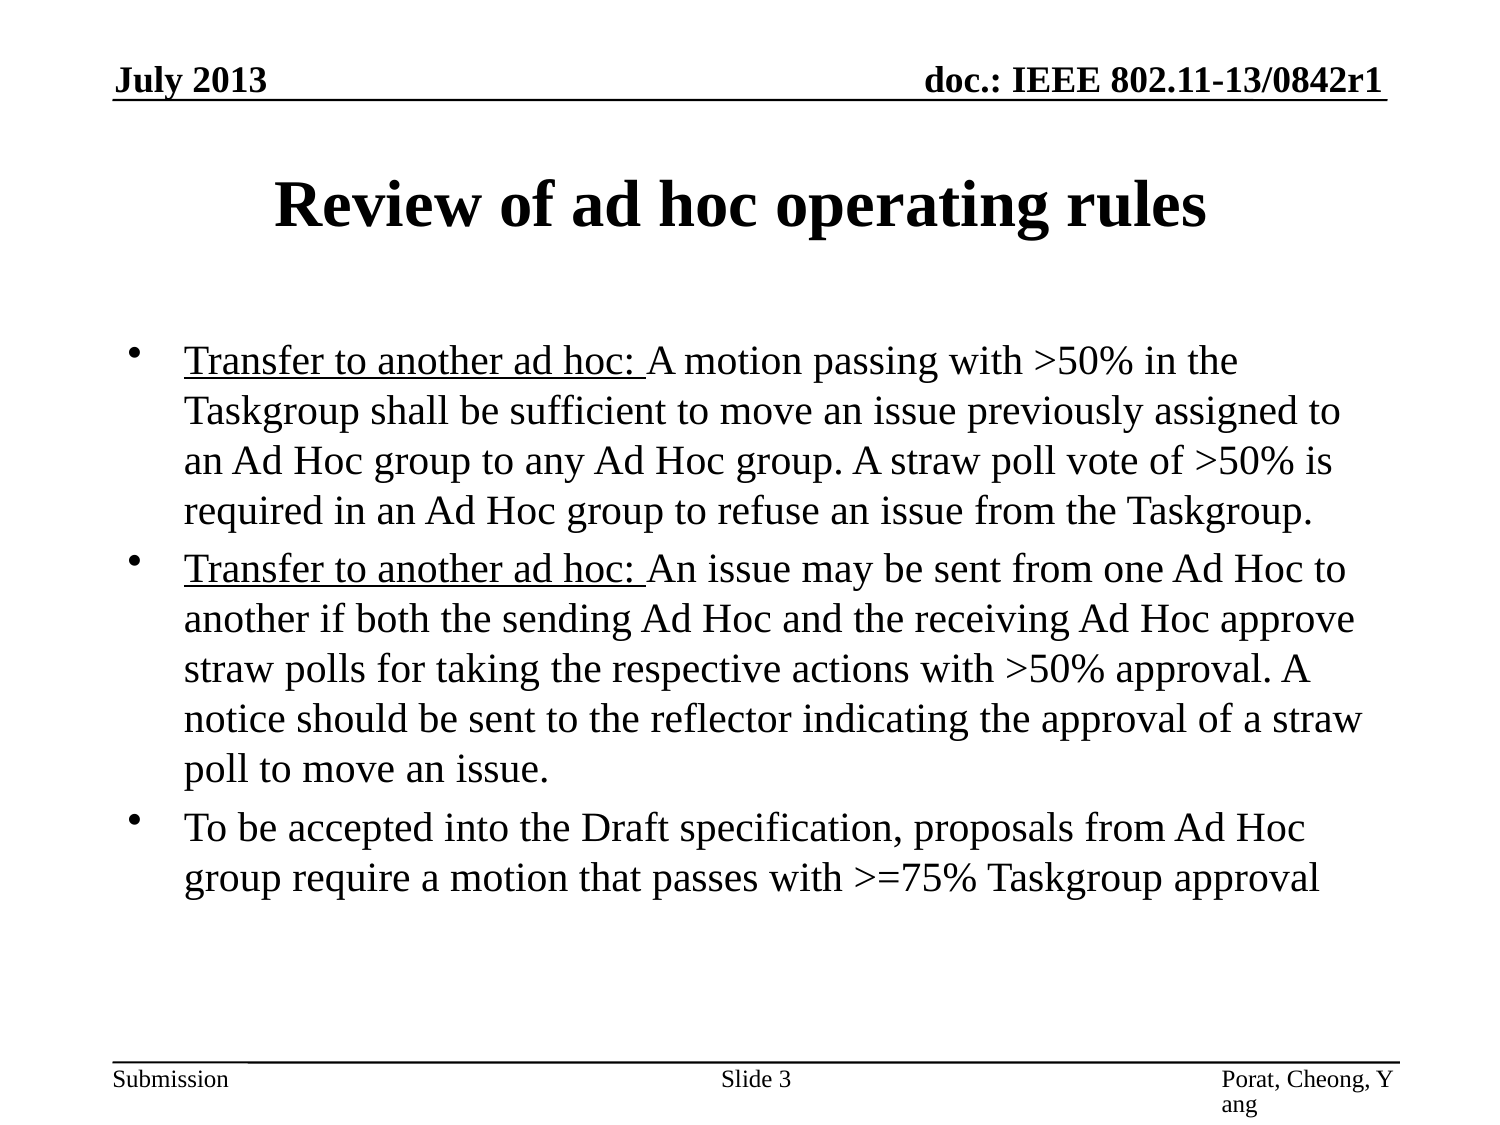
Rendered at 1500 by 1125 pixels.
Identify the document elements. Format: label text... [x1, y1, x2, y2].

list Transfer to another ad hoc: A motion passing with >50% in the Taskgroup shall be sufficient to move an issue previously assigned to an Ad Hoc group to any Ad Hoc group. A straw poll vote of >50% is required in an Ad Hoc group to refuse an issue from the Taskgroup. Transfer to another ad hoc: An issue may be sent from one Ad Hoc to another if both the sending Ad Hoc and the receiving Ad Hoc approve straw polls for taking the respective actions with >50% approval. A notice should be sent to the reflector indicating the approval of a straw poll to move an issue. To be accepted into the Draft specification, proposals from Ad Hoc group require a motion that passes with >=75% Taskgroup approval [112, 324, 1388, 1001]
title Review of ad hoc operating rules [112, 112, 1388, 288]
slide_number Slide 3 [712, 1061, 800, 1093]
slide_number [114, 54, 313, 101]
footer Porat, Cheong, Yang [1221, 1061, 1402, 1093]
